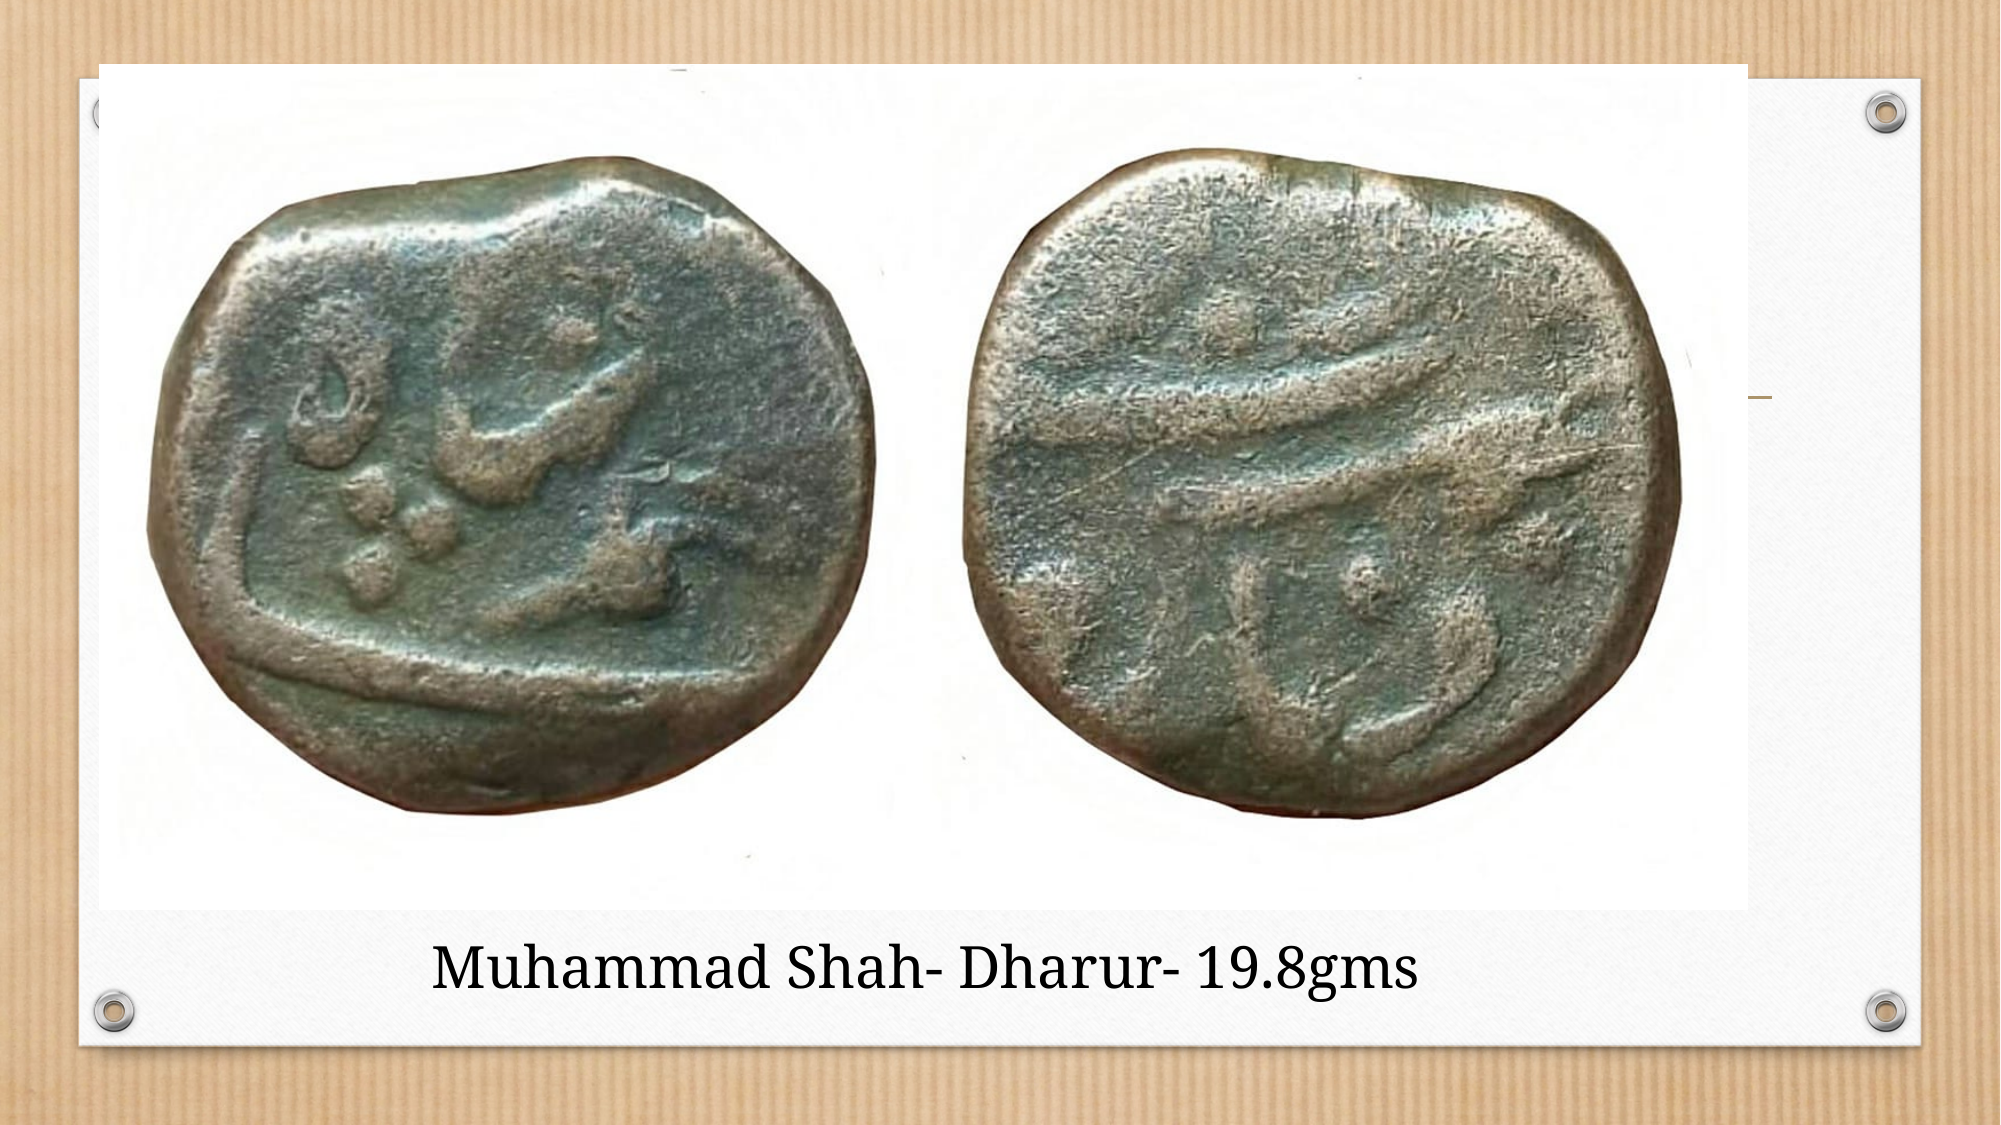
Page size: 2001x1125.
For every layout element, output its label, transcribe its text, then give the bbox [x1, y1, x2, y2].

picture [0, 0, 2001, 1125]
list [99, 64, 1749, 910]
text_box Muhammad Shah- Dharur- 19.8gms [285, 922, 1567, 1008]
